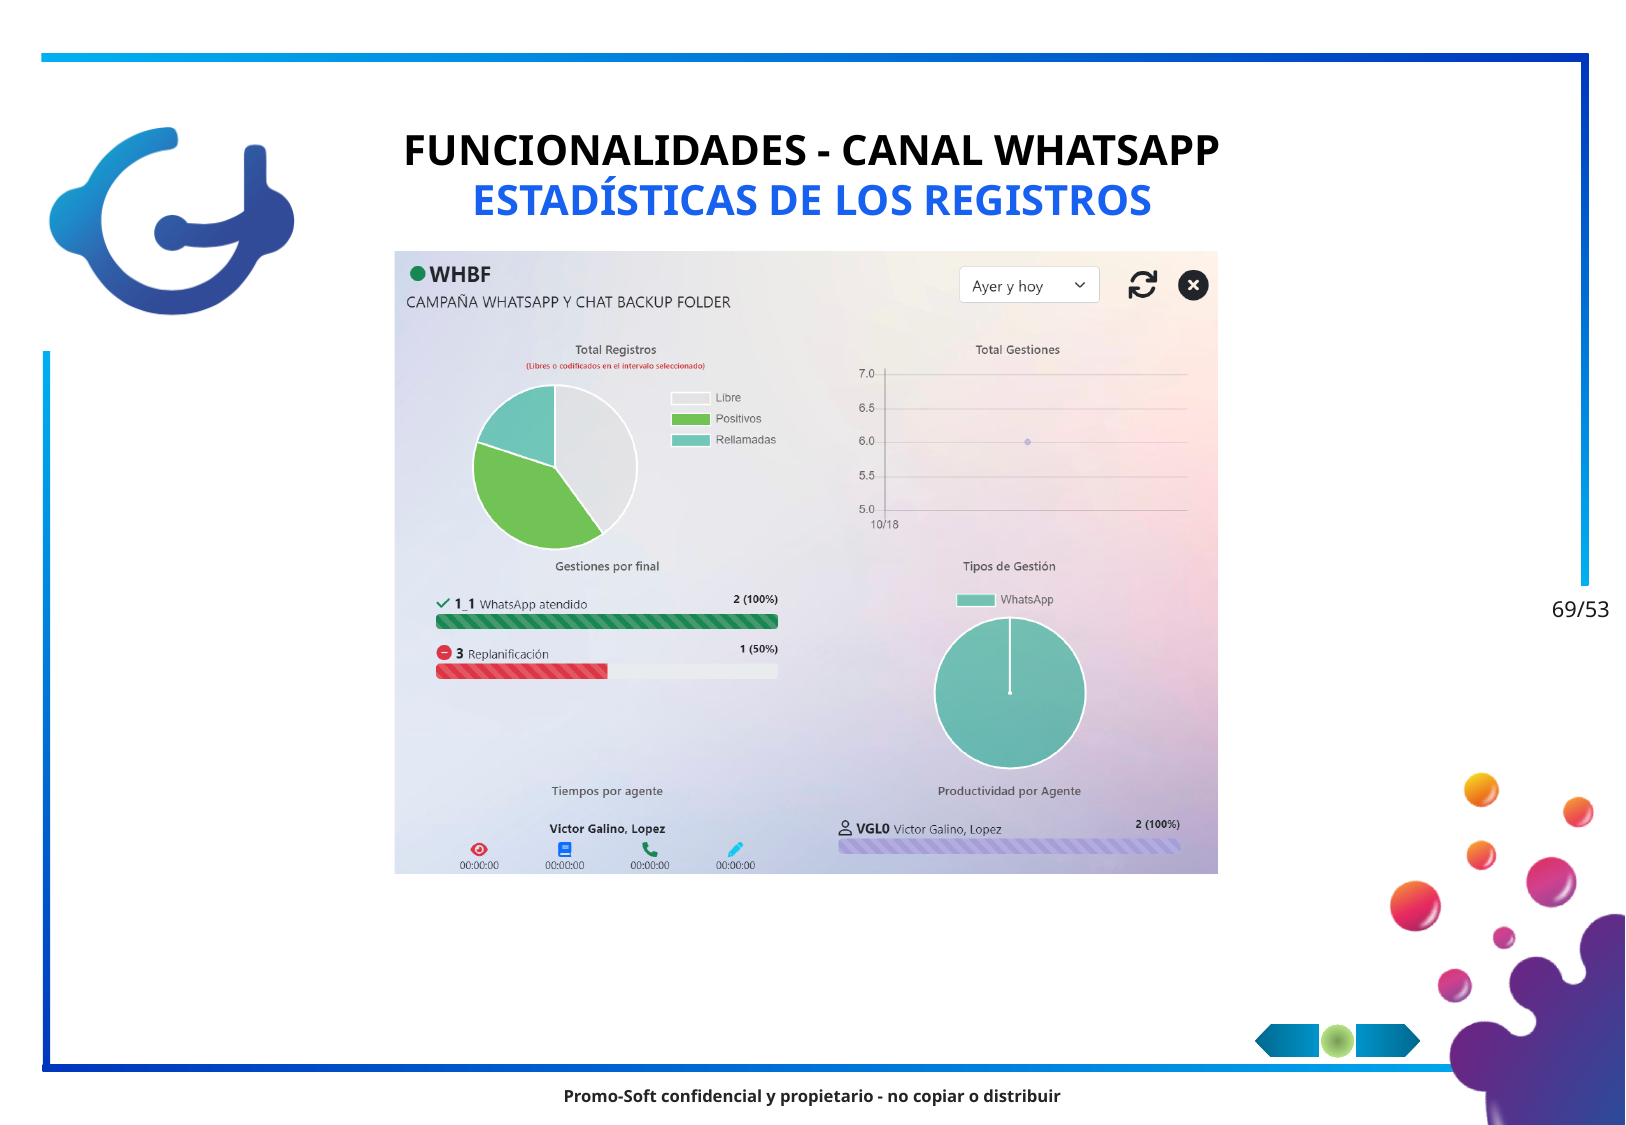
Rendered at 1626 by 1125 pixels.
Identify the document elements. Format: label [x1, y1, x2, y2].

text_box [0, 53, 1625, 1125]
picture [394, 251, 1218, 874]
